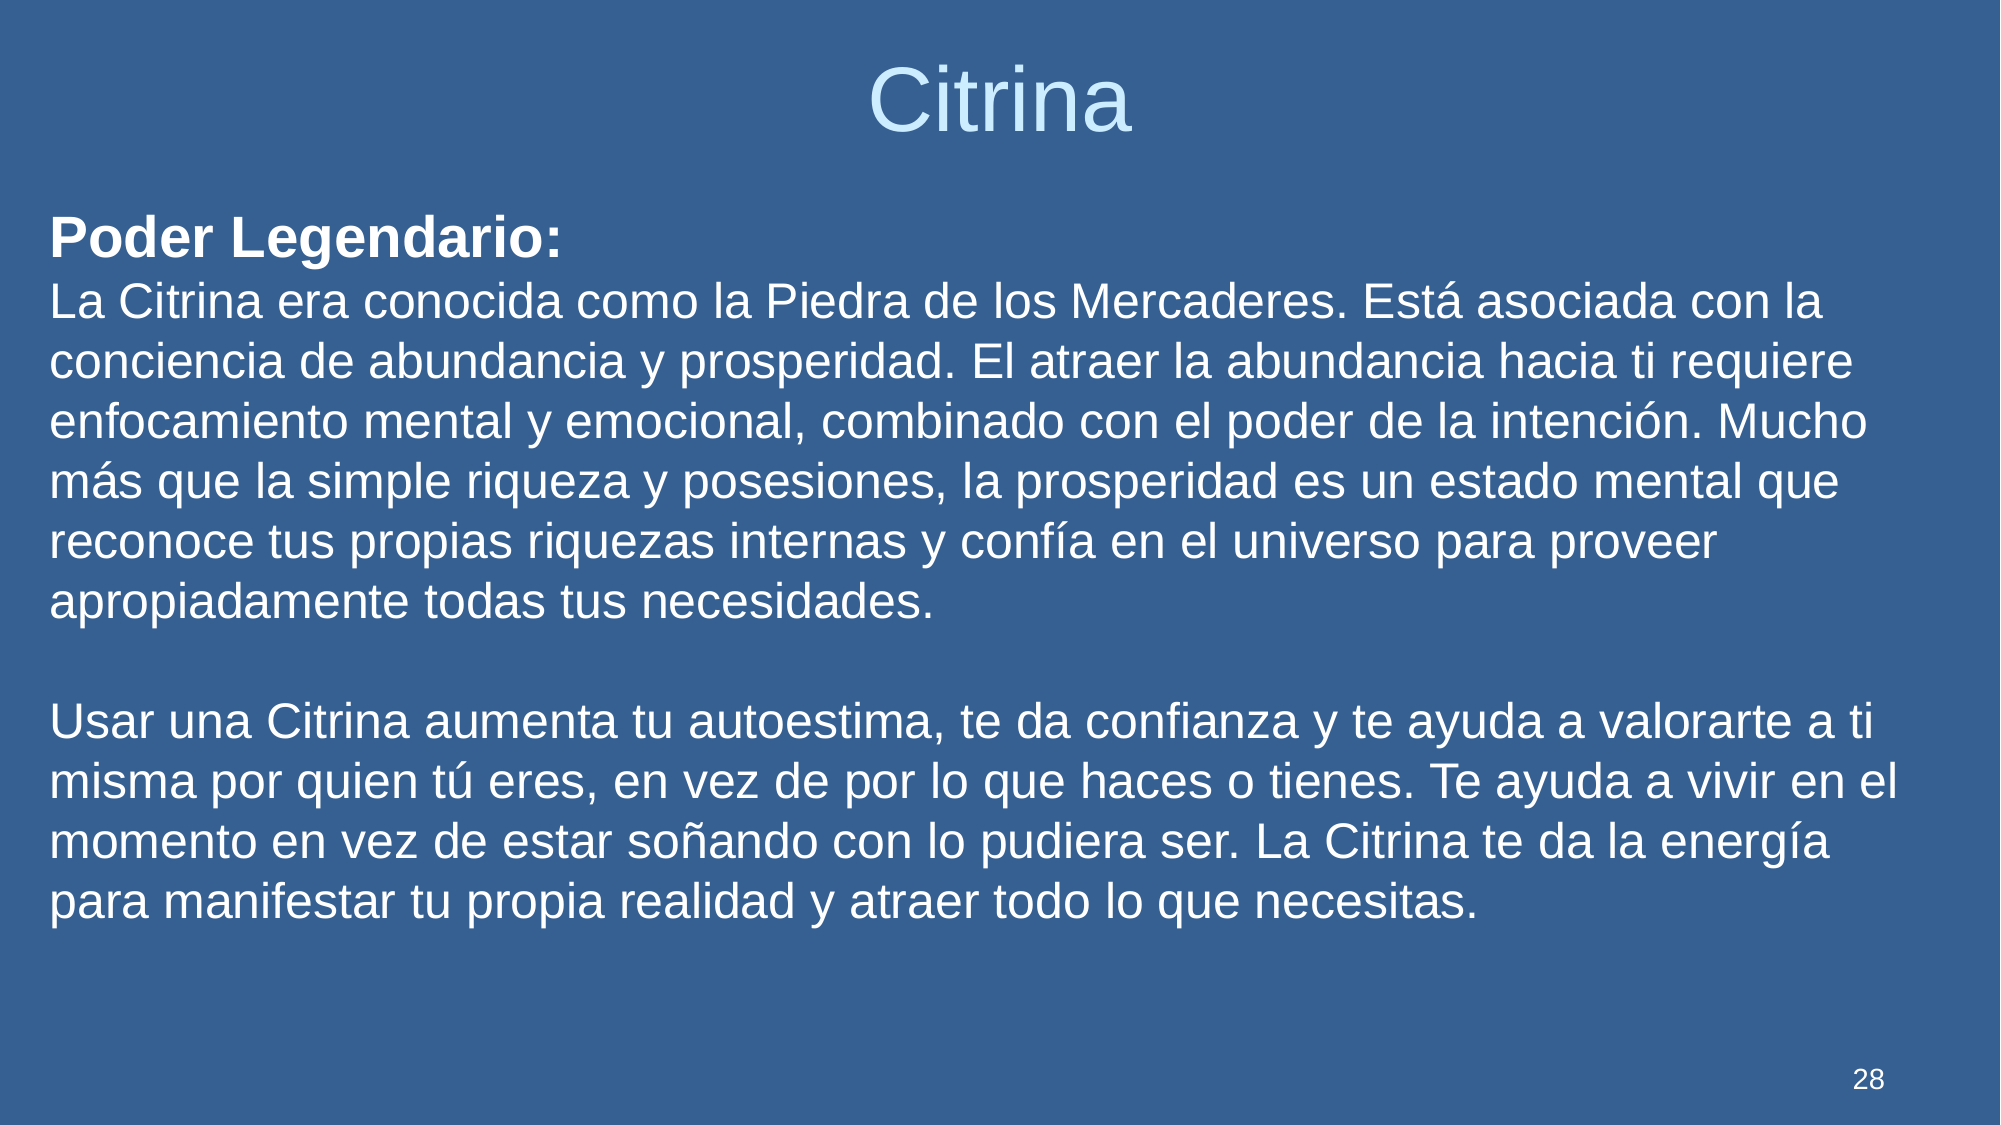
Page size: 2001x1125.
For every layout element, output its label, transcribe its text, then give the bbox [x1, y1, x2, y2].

text_box 28 [1433, 1024, 1900, 1103]
text_box Citrina [99, 23, 1900, 166]
text_box Poder Legendario: La Citrina era conocida como la Piedra de los Mercaderes. Está asociada con la conciencia de abundancia y prosperidad. El atraer la abundancia hacia ti requiere enfocamiento mental y emocional, combinado con el poder de la intención. Mucho más que la simple riqueza y posesiones, la prosperidad es un estado mental que reconoce tus propias riquezas internas y confía en el universo para proveer apropiadamente todas tus necesidades. Usar una Citrina aumenta tu autoestima, te da confianza y te ayuda a valorarte a ti misma por quien tú eres, en vez de por lo que haces o tienes. Te ayuda a vivir en el momento en vez de estar soñando con lo pudiera ser. La Citrina te da la energía para manifestar tu propia realidad y atraer todo lo que necesitas. [34, 191, 1955, 974]
